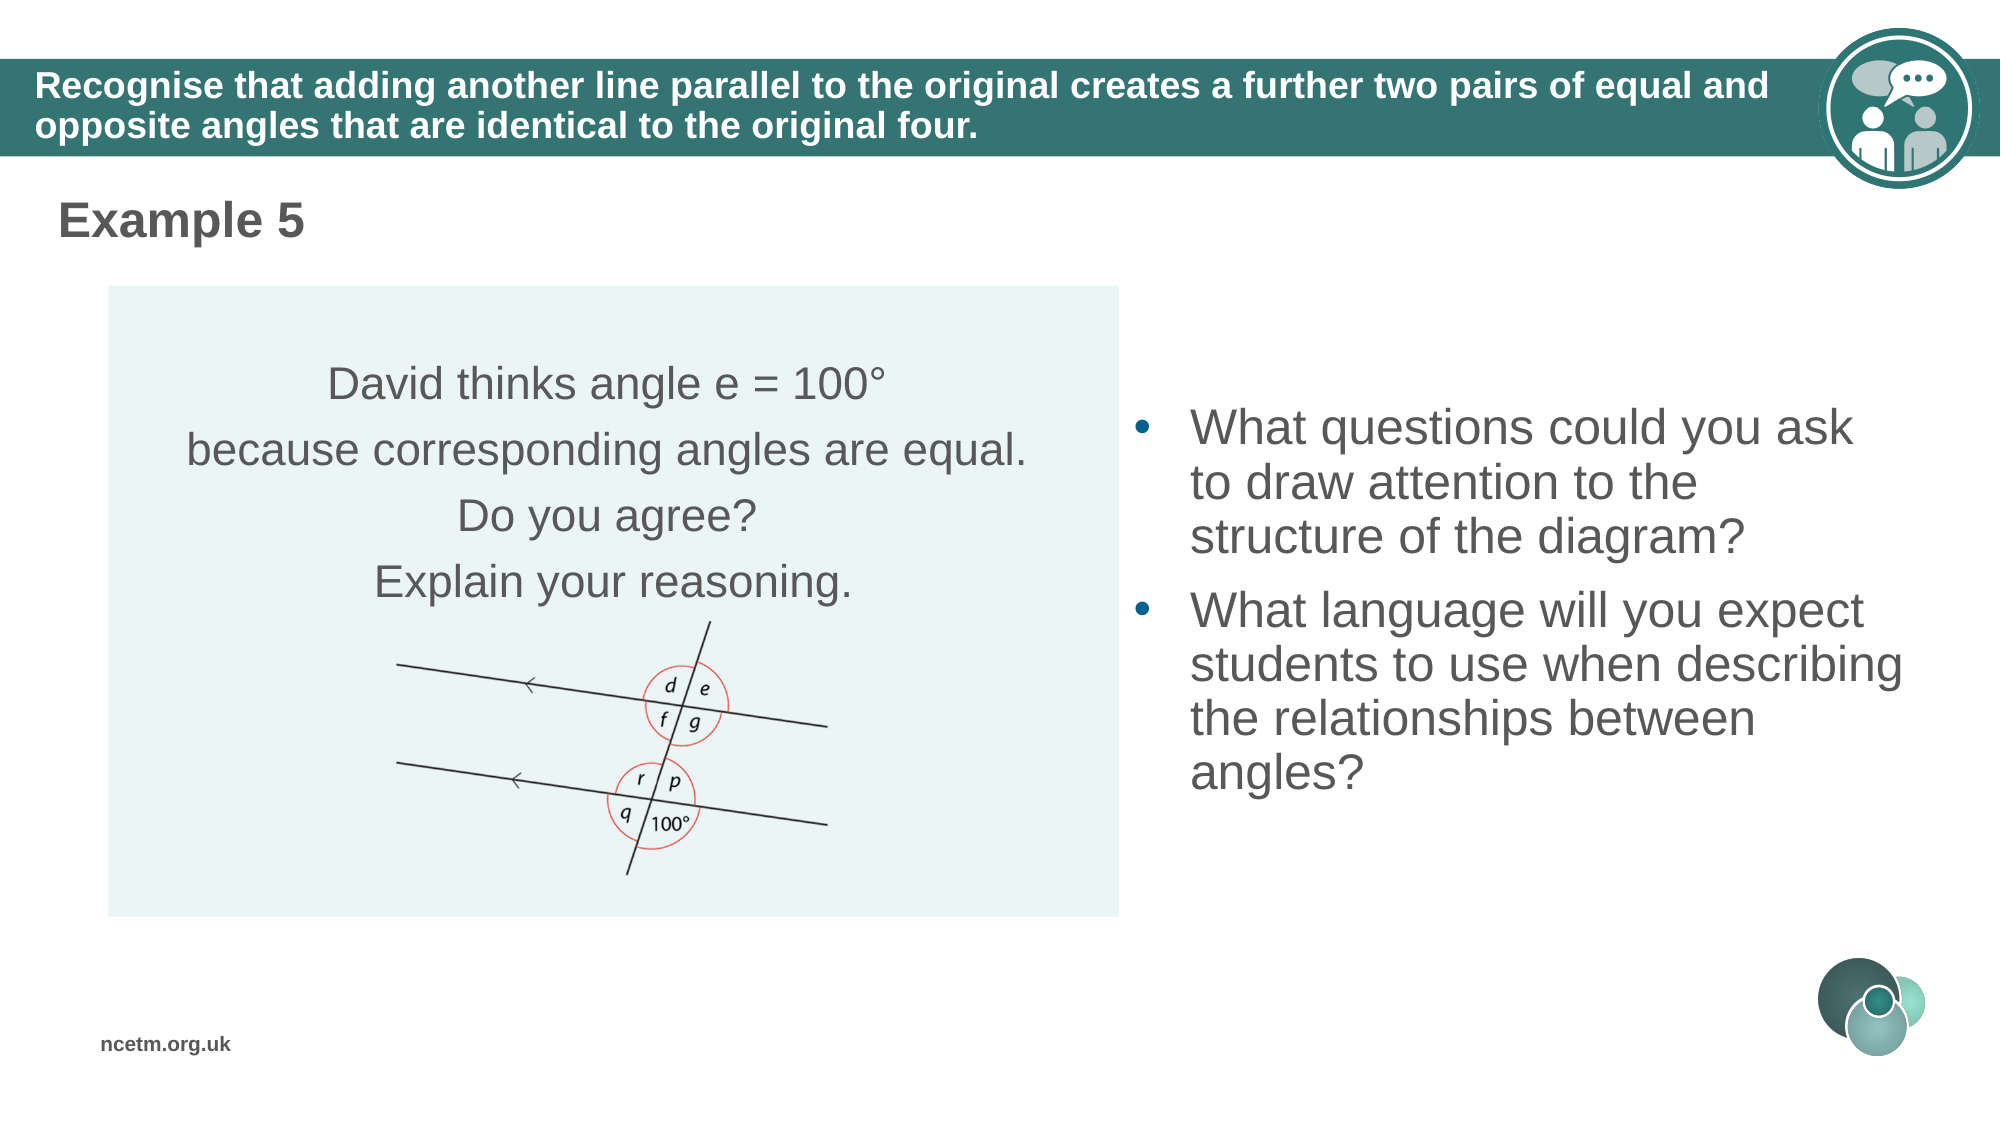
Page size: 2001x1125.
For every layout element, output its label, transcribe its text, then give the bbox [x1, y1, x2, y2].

text_box Recognise that adding another line parallel to the original creates a further two pairs of equal and opposite angles that are identical to the original four. [19, 71, 1792, 142]
text_box What questions could you ask to draw attention to the structure of the diagram? What language will you expect students to use when describing the relationships between angles? [1119, 285, 1922, 917]
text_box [108, 285, 1119, 917]
picture [1818, 958, 1925, 1056]
text_box Example 5 [43, 179, 1043, 255]
picture [1817, 26, 1981, 190]
